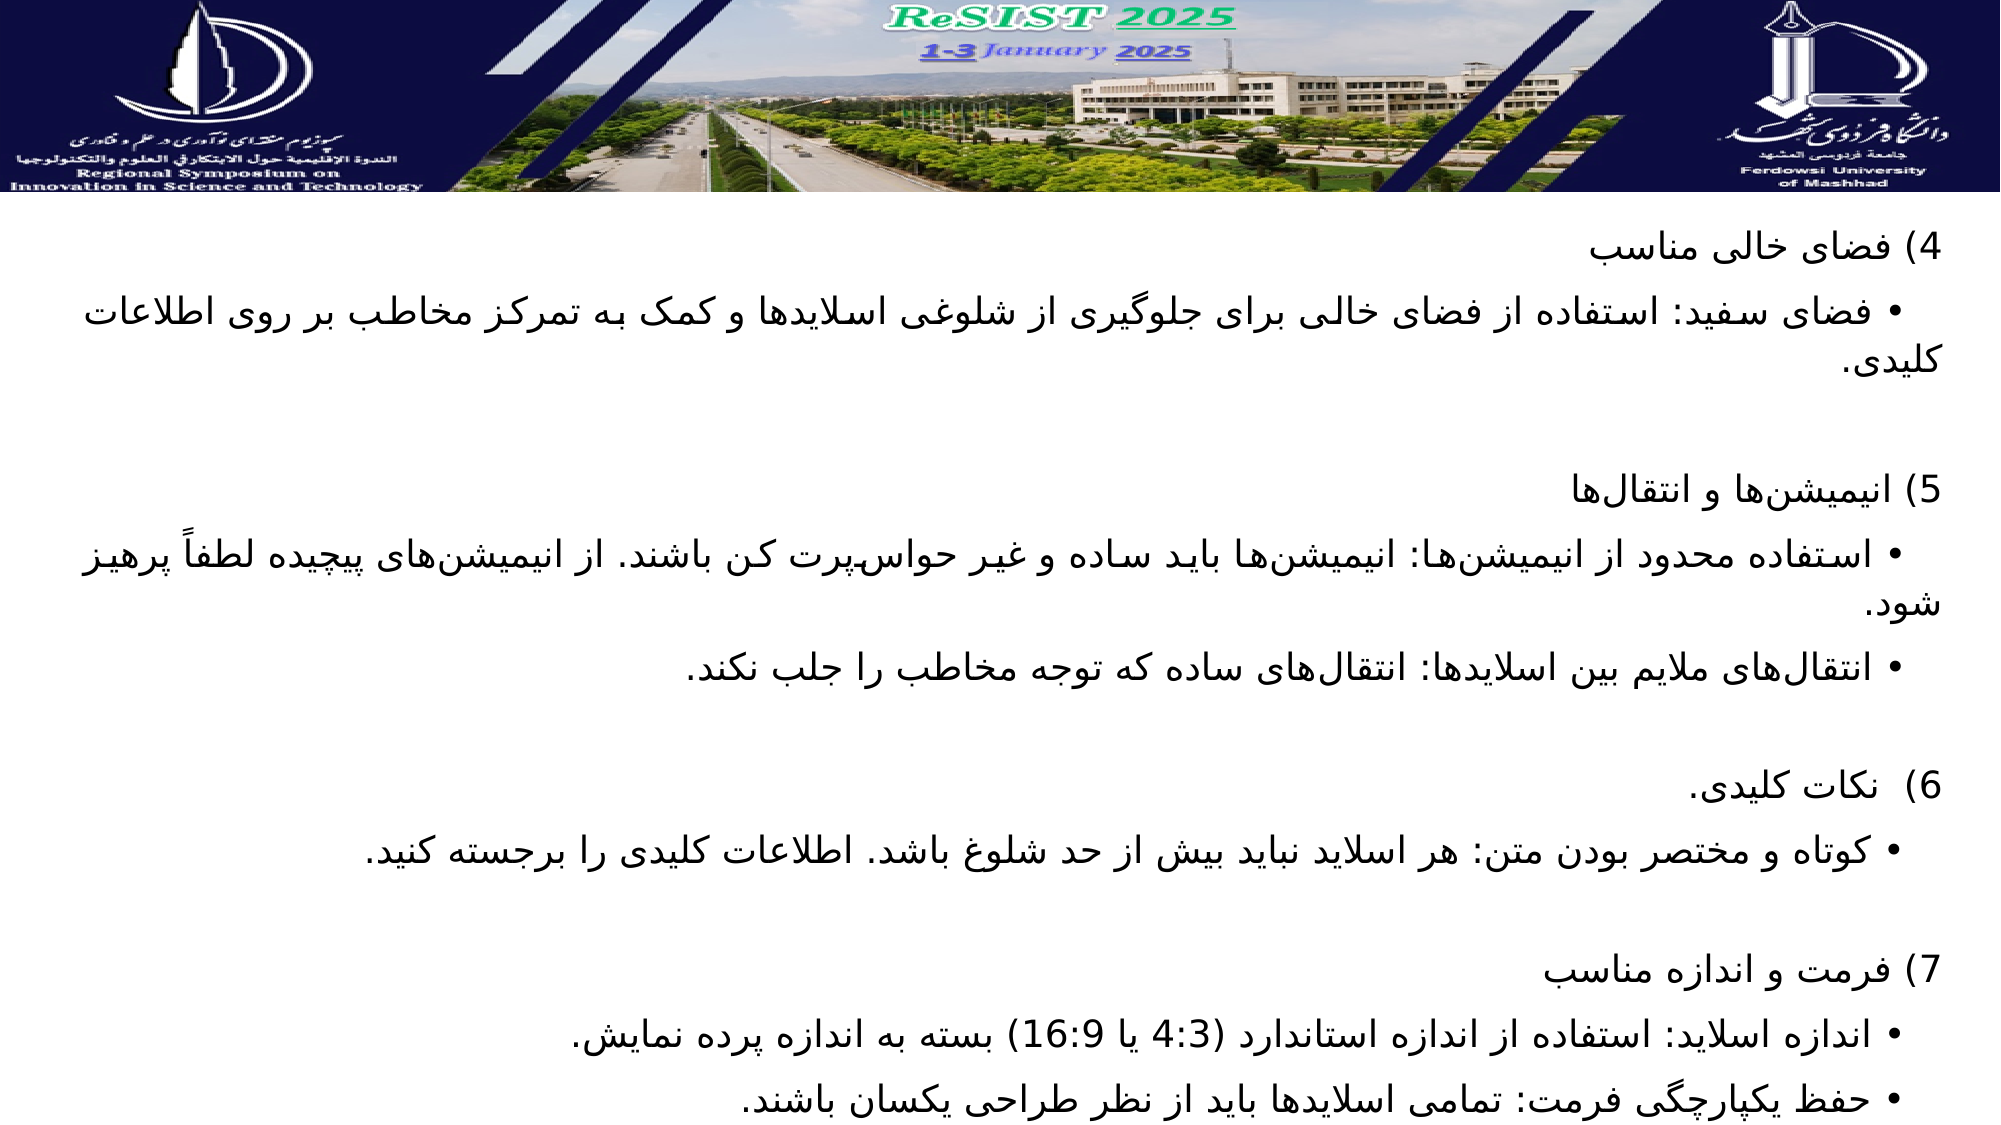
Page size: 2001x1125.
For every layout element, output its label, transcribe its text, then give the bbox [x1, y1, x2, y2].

text_box 4) فضای خالی مناسب • فضای سفید: استفاده از فضای خالی برای جلوگیری از شلوغی اسلایدها و کمک به تمرکز مخاطب بر روی اطلاعات کلیدی. 5) انیمیشن‌ها و انتقال‌ها • استفاده محدود از انیمیشن‌ها: انیمیشن‌ها باید ساده و غیر حواس‌پرت کن باشند. از انیمیشن‌های پیچیده لطفاً پرهیز شود. • انتقال‌های ملایم بین اسلایدها: انتقال‌های ساده که توجه مخاطب را جلب نکند. 6) نکات کلیدی. • کوتاه و مختصر بودن متن: هر اسلاید نباید بیش از حد شلوغ باشد. اطلاعات کلیدی را برجسته کنید. 7) فرمت و اندازه مناسب • اندازه اسلاید: استفاده از اندازه استاندارد (4:3 یا 16:9) بسته به اندازه پرده نمایش. • حفظ یکپارچگی فرمت: تمامی اسلایدها باید از نظر طراحی یکسان باشند. [68, 192, 1958, 1125]
picture [0, 0, 2000, 192]
